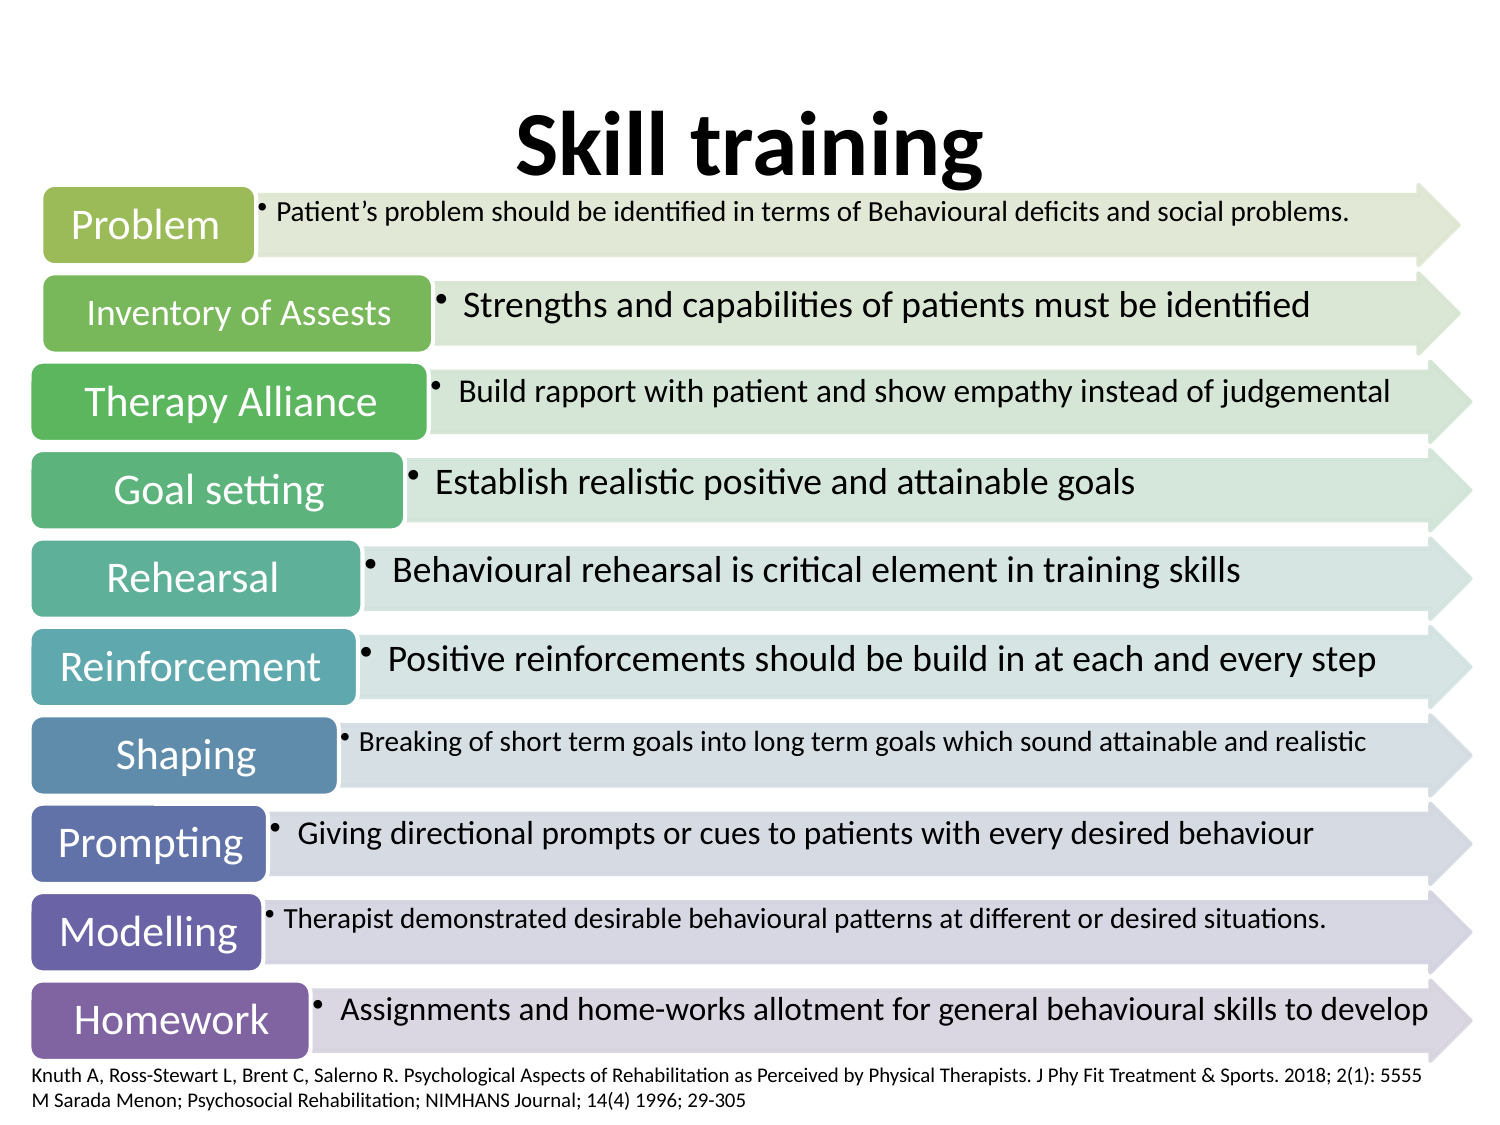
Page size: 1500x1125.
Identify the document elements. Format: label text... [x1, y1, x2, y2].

title Skill training [75, 45, 1425, 182]
text_box Knuth A, Ross-Stewart L, Brent C, Salerno R. Psychological Aspects of Rehabilitation as Perceived by Physical Therapists. J Phy Fit Treatment & Sports. 2018; 2(1): 5555 M Sarada Menon; Psychosocial Rehabilitation; NIMHANS Journal; 14(4) 1996; 29-305 [16, 1069, 1500, 1119]
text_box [0, 184, 1500, 1062]
